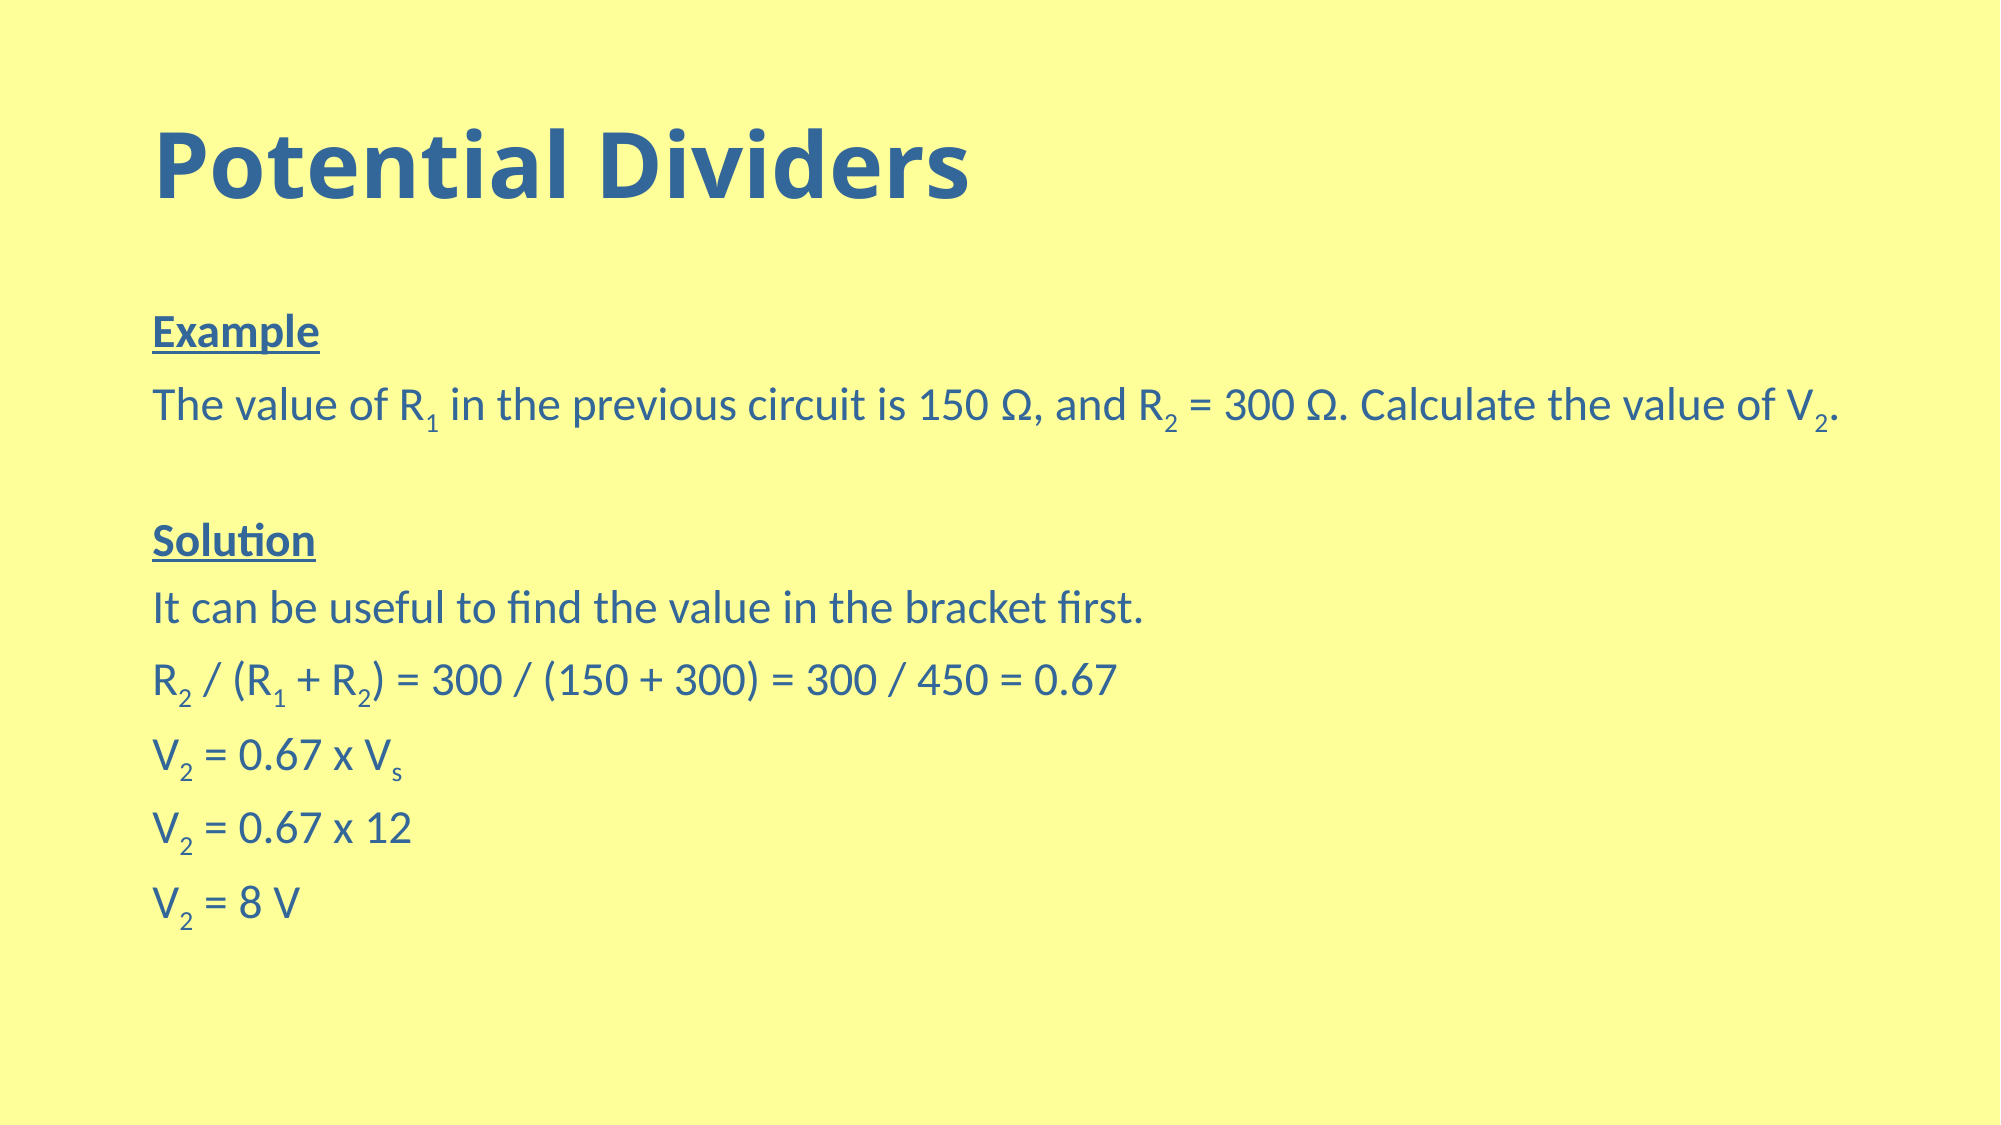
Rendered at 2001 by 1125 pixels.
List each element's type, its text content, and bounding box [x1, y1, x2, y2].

title Potential Dividers [137, 59, 1863, 278]
list Example The value of R1 in the previous circuit is 150 Ω, and R2 = 300 Ω. Calculate the value of V2. Solution It can be useful to find the value in the bracket first. R2 / (R1 + R2) = 300 / (150 + 300) = 300 / 450 = 0.67 V2 = 0.67 x Vs V2 = 0.67 x 12 V2 = 8 V [137, 299, 1863, 1014]
